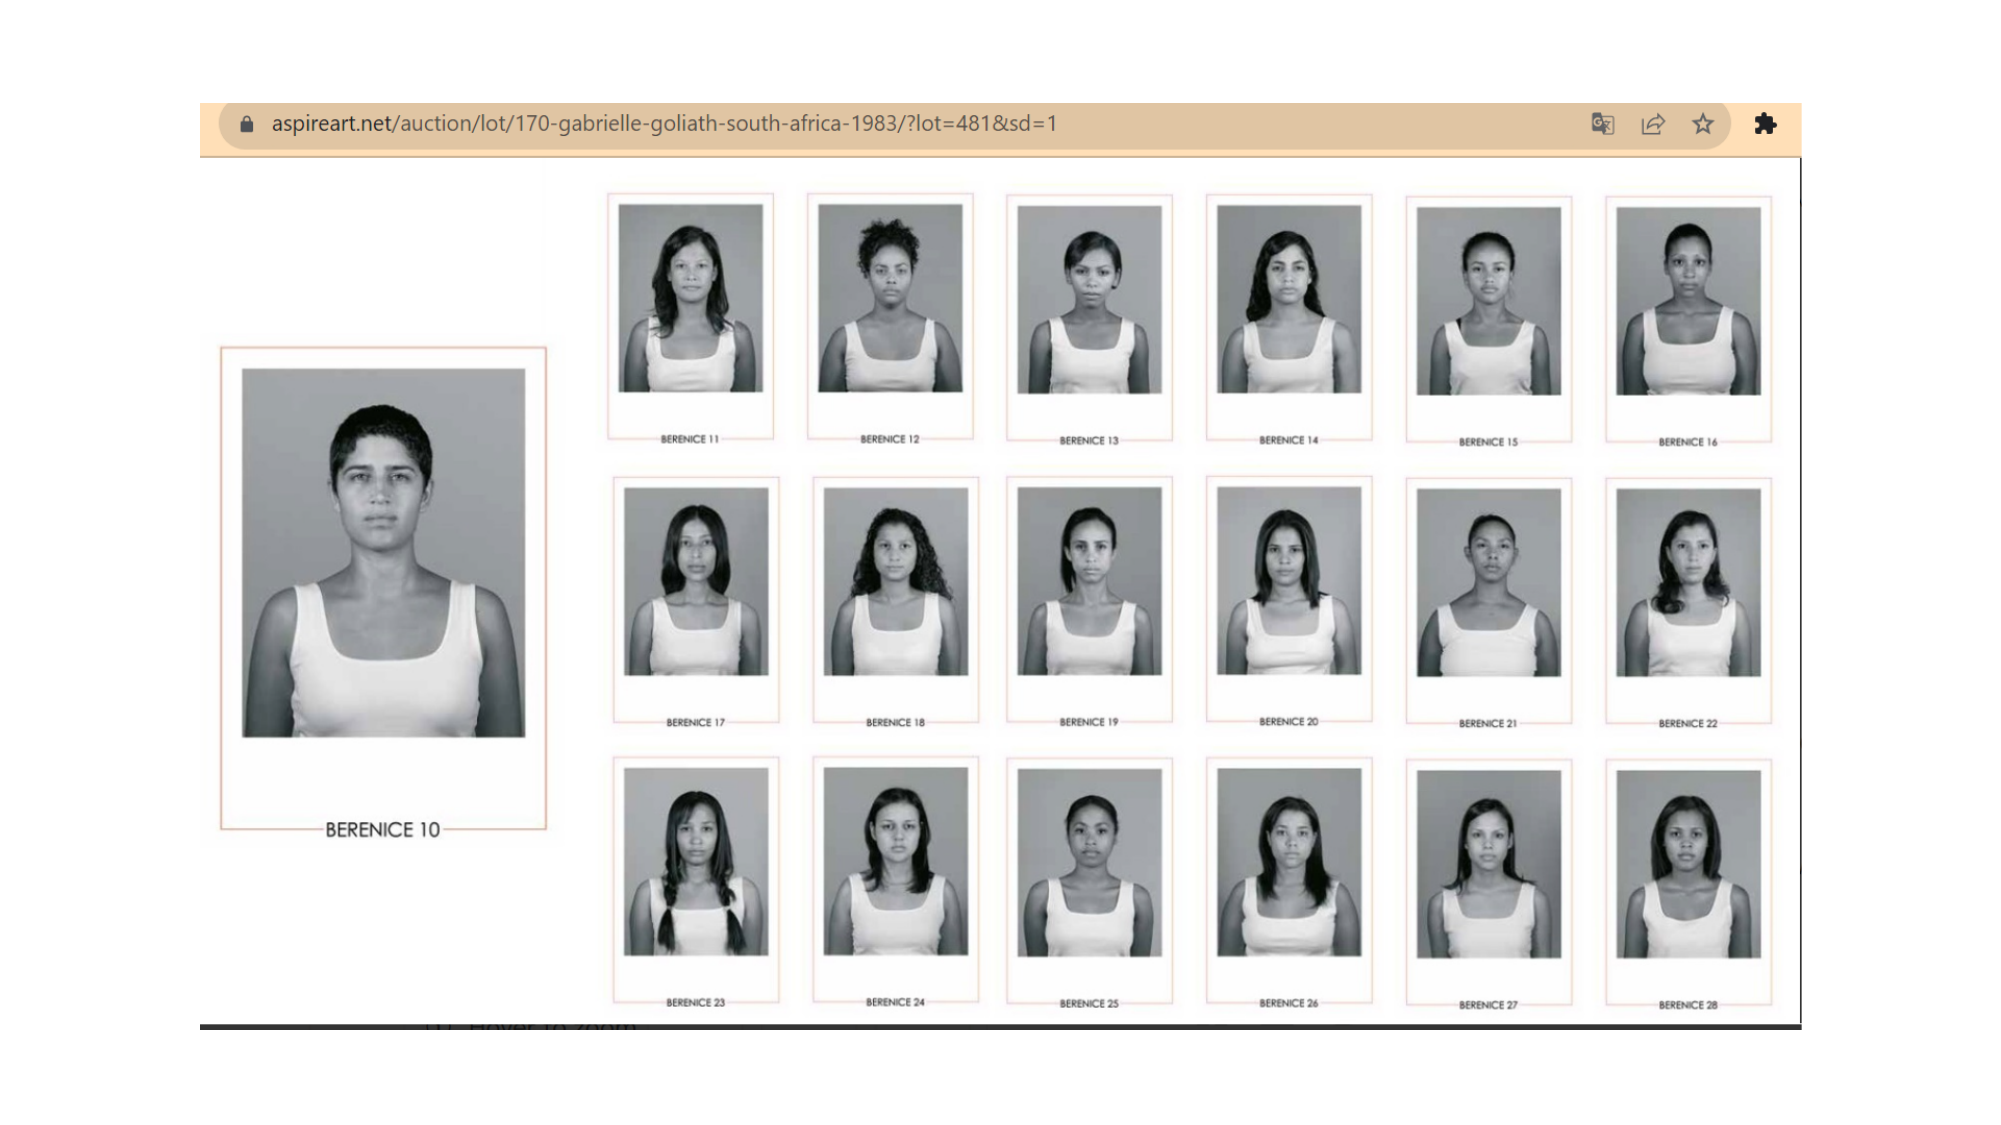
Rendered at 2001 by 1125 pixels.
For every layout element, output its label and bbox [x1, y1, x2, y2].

picture [199, 103, 1802, 1030]
